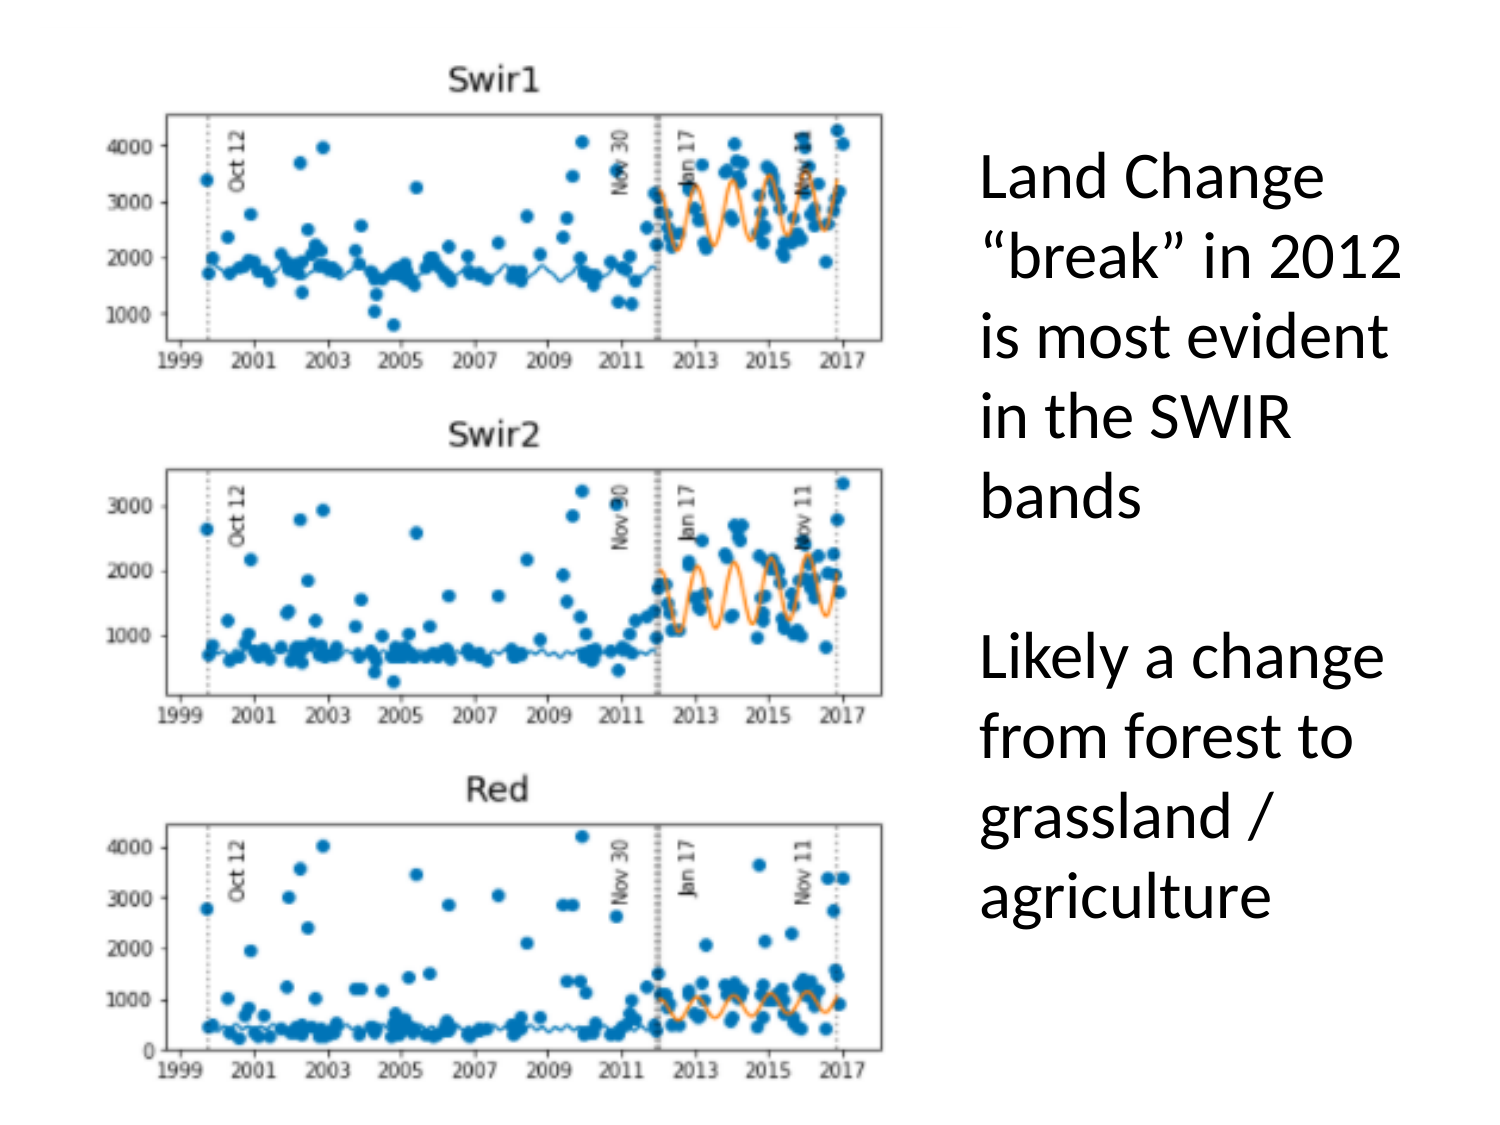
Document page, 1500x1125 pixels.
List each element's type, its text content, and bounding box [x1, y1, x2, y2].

picture [40, 26, 962, 1105]
text_box Land Change “break” in 2012 is most evident in the SWIR bands Likely a change from forest to grassland / agriculture [964, 124, 1463, 1020]
